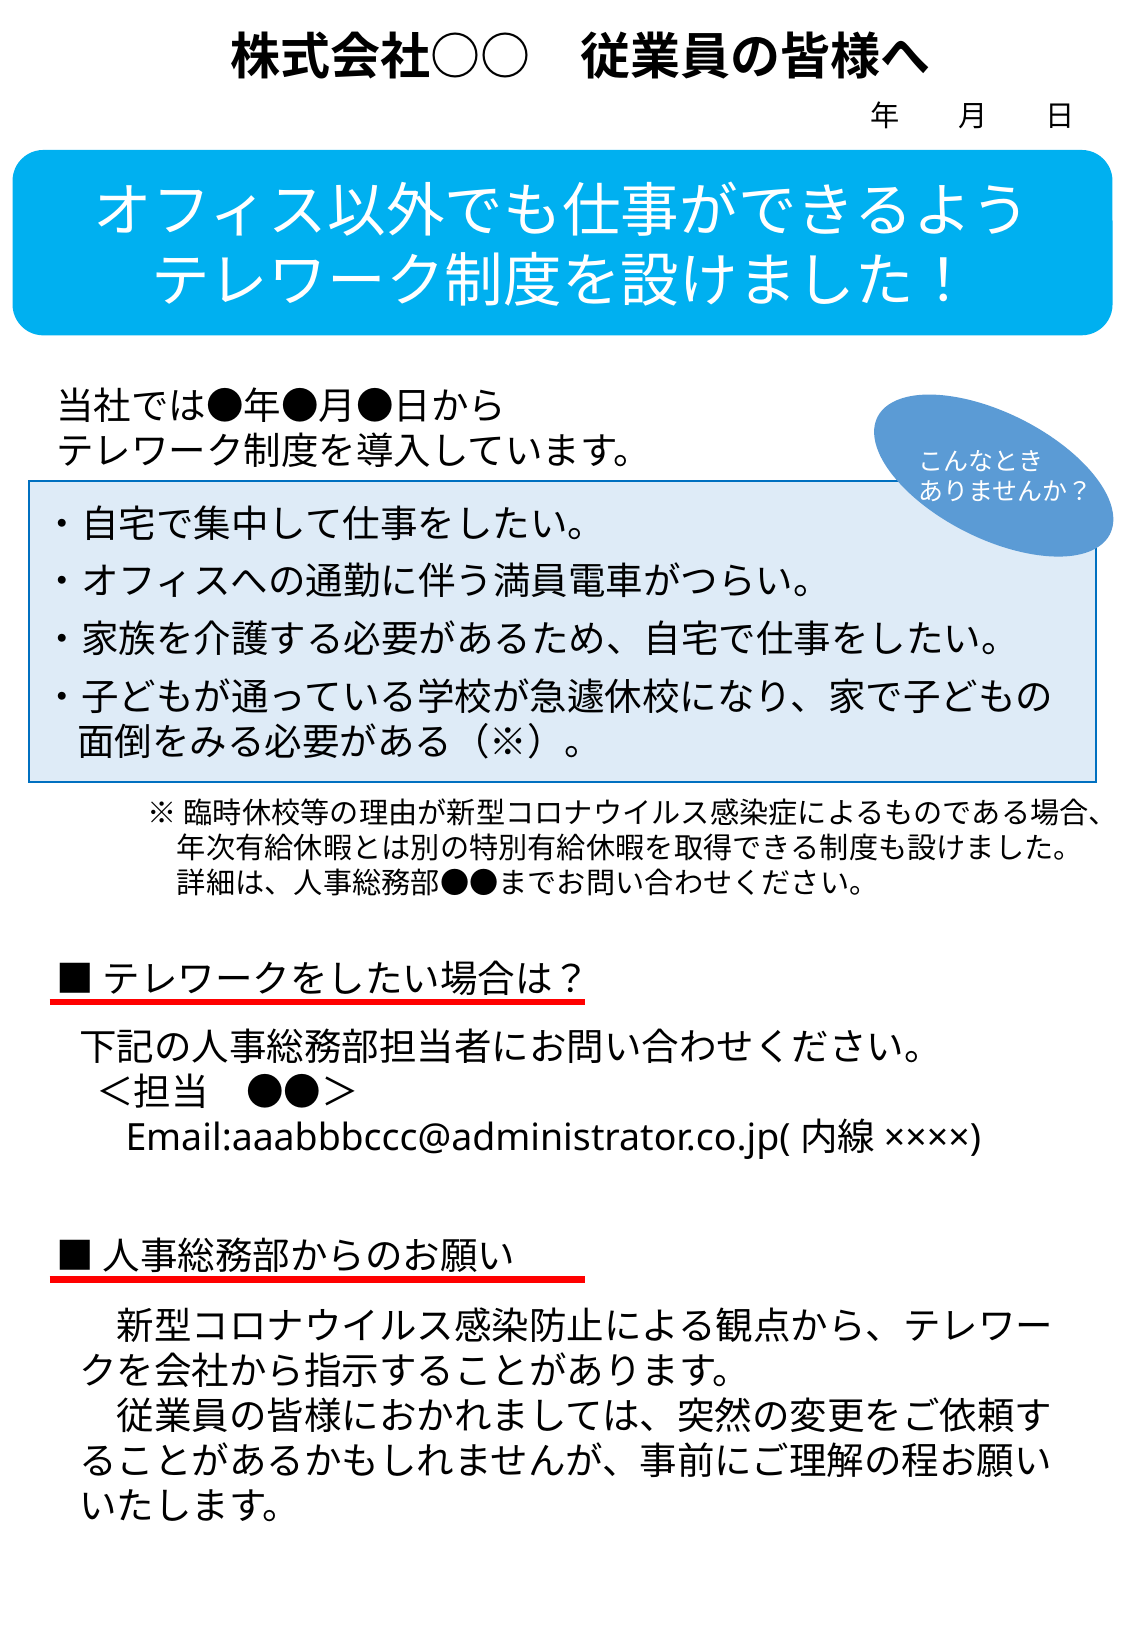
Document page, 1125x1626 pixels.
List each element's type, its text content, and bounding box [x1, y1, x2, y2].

text_box 当社では●年●月●日から テレワーク制度を導入しています。 [41, 374, 827, 480]
text_box 新型コロナウイルス感染防止による観点から、テレワークを会社から指示することがあります。 従業員の皆様におかれましては、突然の変更をご依頼することがあるかもしれませんが、事前にご理解の程お願いいたします。 [64, 1294, 1096, 1535]
text_box こんなとき ありませんか？ [903, 437, 1119, 513]
text_box ・自宅で集中して仕事をしたい。 ・オフィスへの通勤に伴う満員電車がつらい。 ・家族を介護する必要があるため、自宅で仕事をしたい。 ・子どもが通っている学校が急遽休校になり、家で子どもの面倒をみる必要がある（※）。 [28, 480, 1097, 783]
text_box オフィス以外でも仕事ができるよう テレワーク制度を設けました！ [11, 148, 1114, 337]
text_box 株式会社○○ 従業員の皆様へ [199, 16, 961, 92]
text_box ■人事総務部からのお願い [41, 1224, 827, 1285]
text_box ※臨時休校等の理由が新型コロナウイルス感染症によるものである場合、年次有給休暇とは別の特別有給休暇を取得できる制度も設けました。詳細は、人事総務部●●までお問い合わせください。 [132, 786, 1106, 907]
text_box [932, 513, 1115, 558]
text_box 下記の人事総務部担当者にお問い合わせください。 ＜担当 ●●＞ Email:aaabbbccc@administrator.co.jp(内線××××) [64, 1015, 1096, 1165]
text_box 年 月 日 [768, 89, 1125, 140]
text_box [873, 393, 1054, 489]
text_box ■テレワークをしたい場合は？ [41, 947, 827, 1007]
